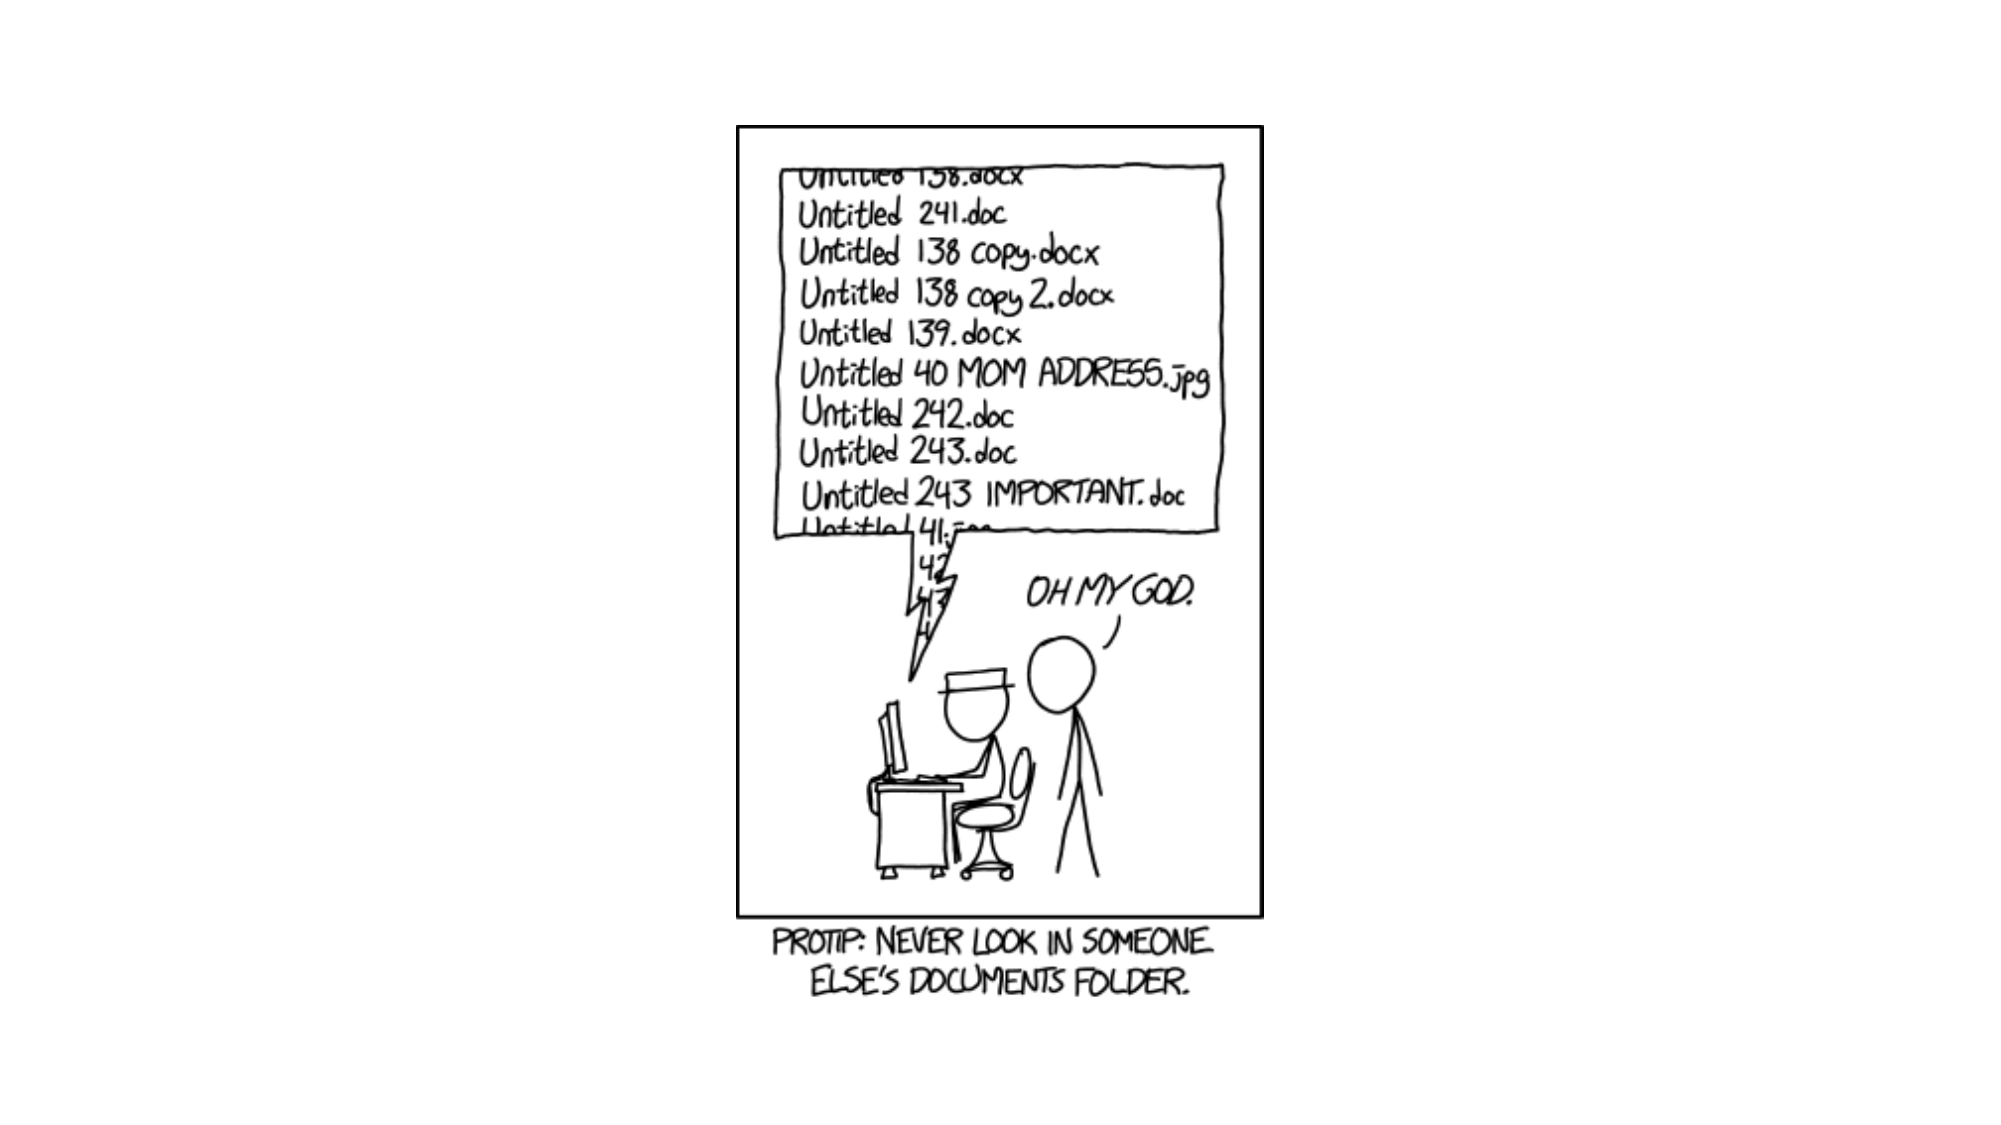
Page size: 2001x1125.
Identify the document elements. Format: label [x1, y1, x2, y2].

picture [736, 125, 1264, 1001]
